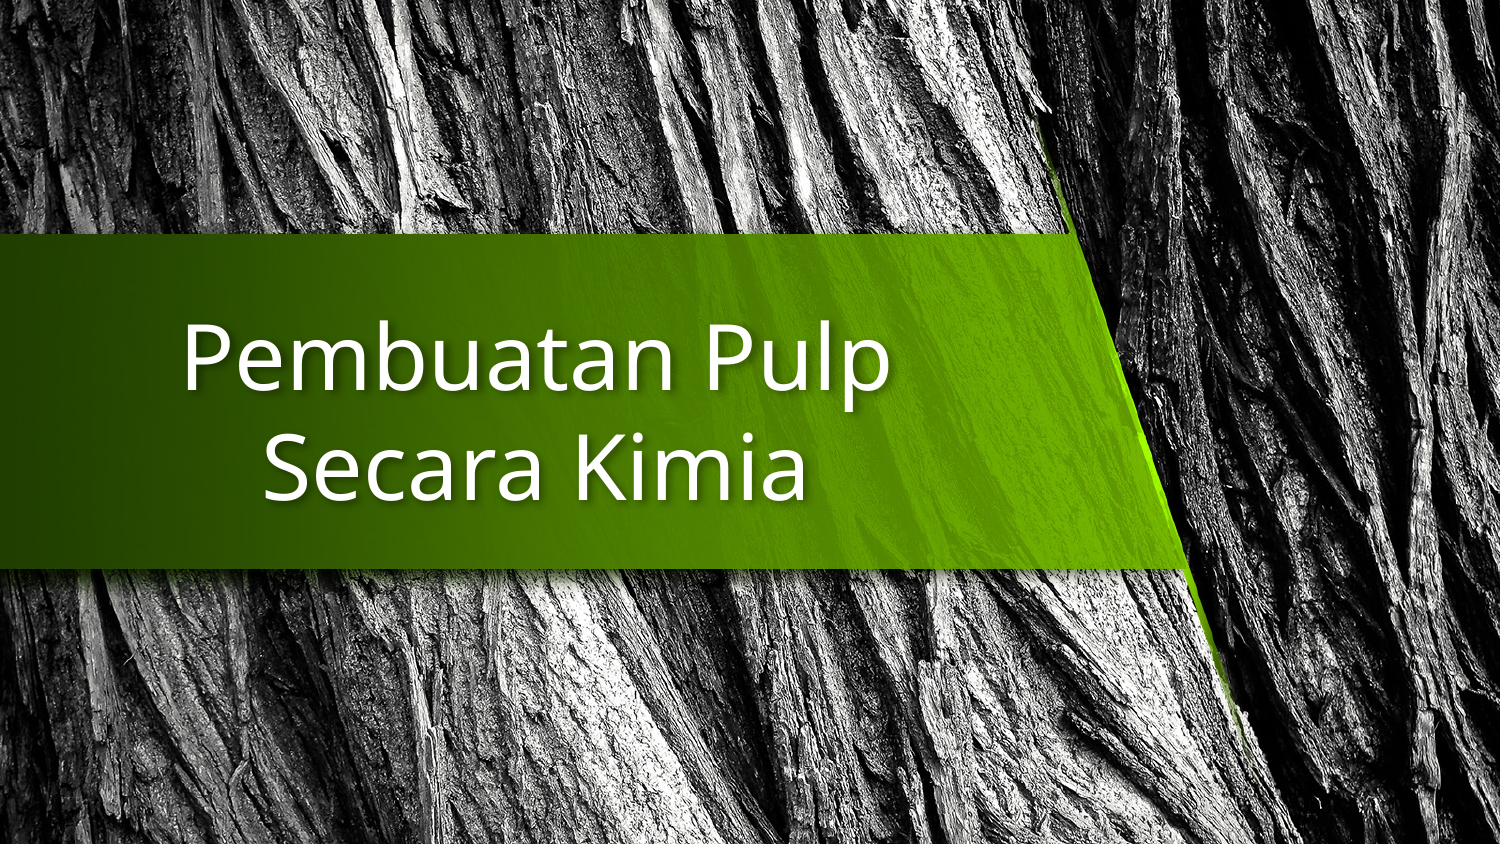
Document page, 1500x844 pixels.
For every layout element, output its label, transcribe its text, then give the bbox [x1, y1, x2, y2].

picture [0, 0, 1500, 844]
title Pembuatan Pulp Secara Kimia [63, 258, 1011, 558]
